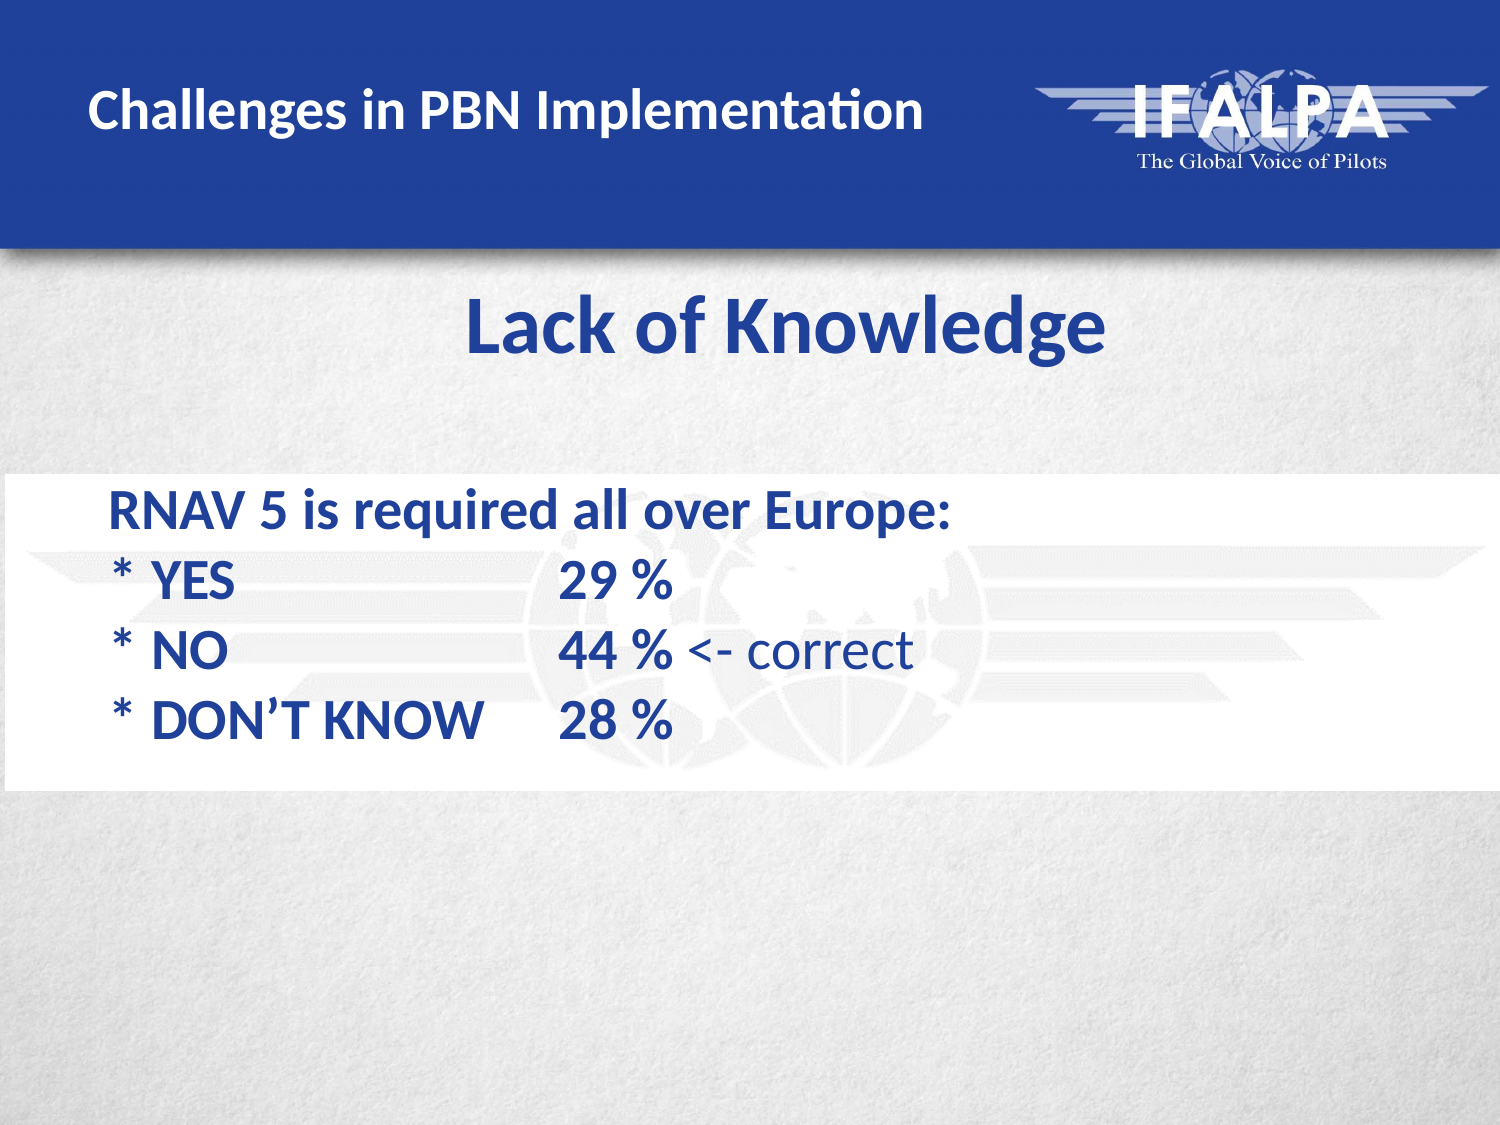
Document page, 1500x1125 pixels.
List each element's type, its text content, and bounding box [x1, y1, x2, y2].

picture [0, 0, 1500, 1125]
text_box Challenges in PBN Implementation [0, 71, 1024, 142]
text_box Lack of Knowledge [147, 270, 1427, 371]
